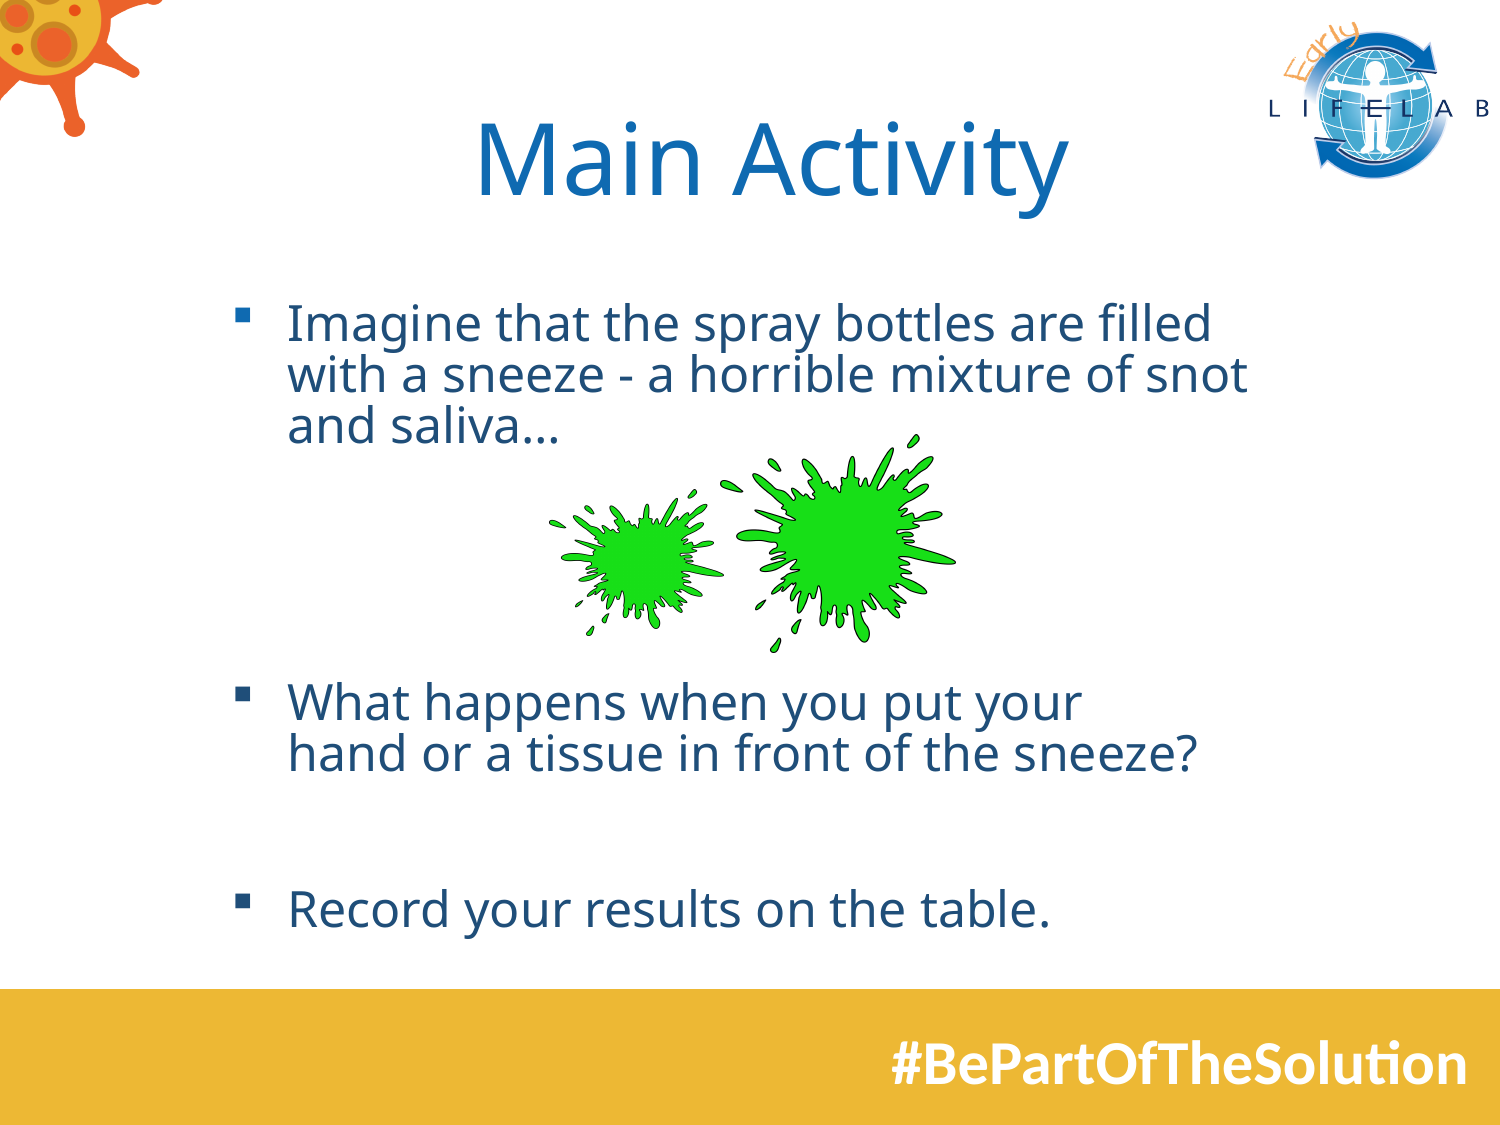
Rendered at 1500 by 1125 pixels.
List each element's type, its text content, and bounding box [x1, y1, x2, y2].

text_box What happens when you put your hand or a tissue in front of the sneeze? Record your results on the table. [216, 672, 1231, 946]
picture [1252, 19, 1500, 194]
text_box Main Activity [108, 87, 1434, 239]
picture [0, 0, 212, 187]
picture [549, 434, 956, 653]
text_box Imagine that the spray bottles are filled with a sneeze - a horrible mixture of snot and saliva… [216, 293, 1284, 581]
